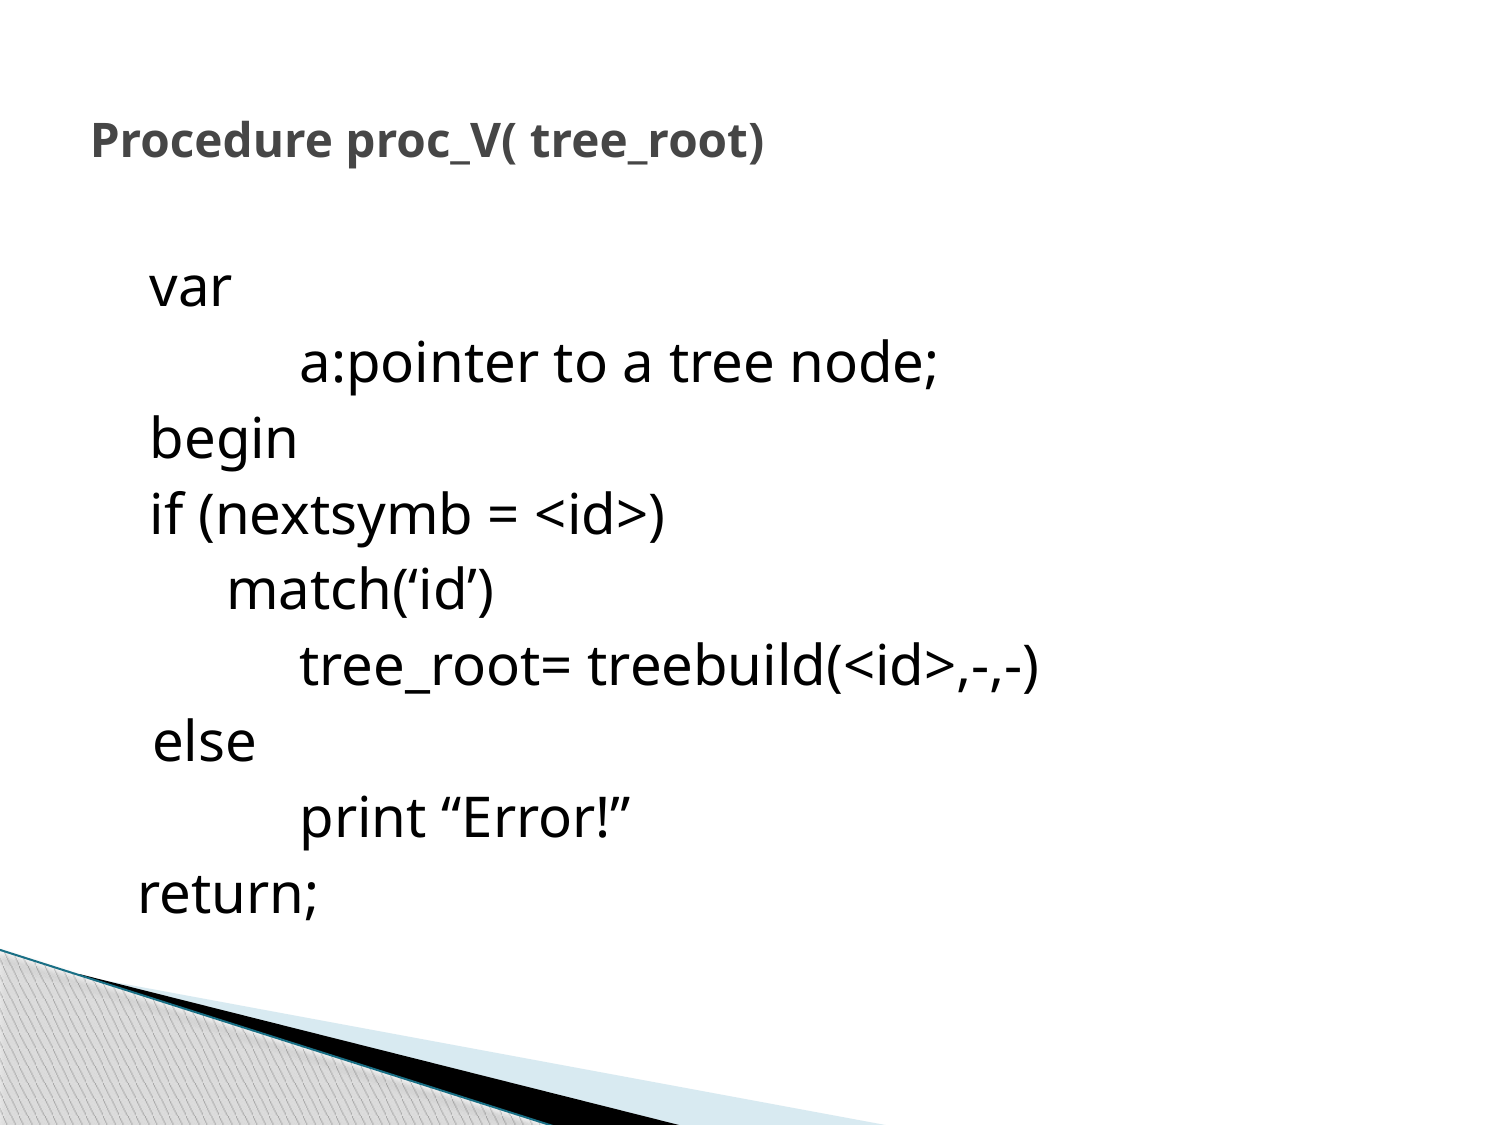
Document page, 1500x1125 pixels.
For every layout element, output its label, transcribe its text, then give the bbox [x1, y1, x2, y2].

list var a:pointer to a tree node; begin if (nextsymb = <id>) match(‘id’) tree_root= treebuild(<id>,-,-) else print “Error!” return; [75, 242, 1425, 986]
title Procedure proc_V( tree_root) [75, 45, 1425, 233]
